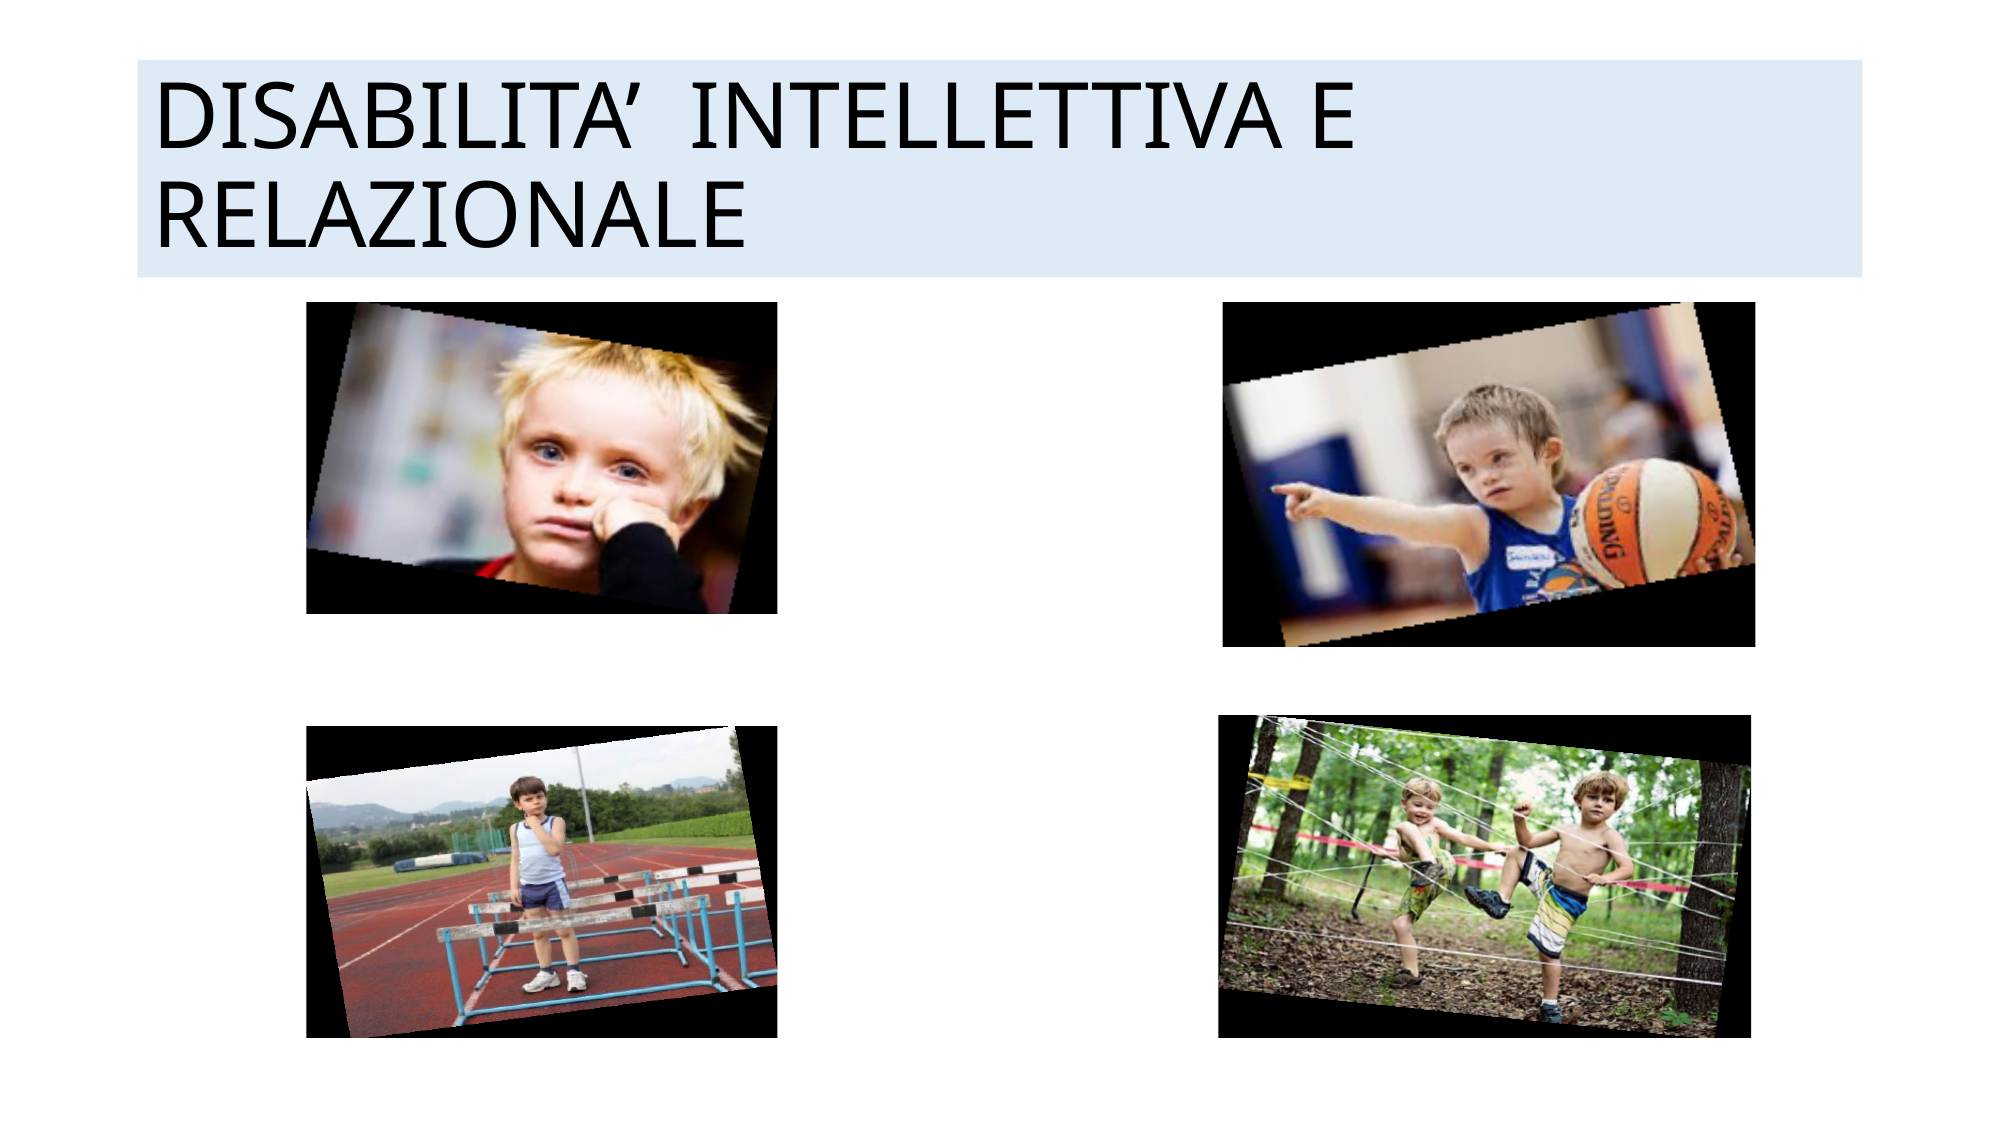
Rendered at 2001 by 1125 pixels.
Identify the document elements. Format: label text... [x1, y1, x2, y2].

picture [1218, 715, 1752, 1038]
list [306, 302, 778, 615]
title DISABILITA’ INTELLETTIVA E RELAZIONALE [137, 59, 1863, 278]
picture [1222, 302, 1756, 647]
picture [306, 726, 778, 1038]
